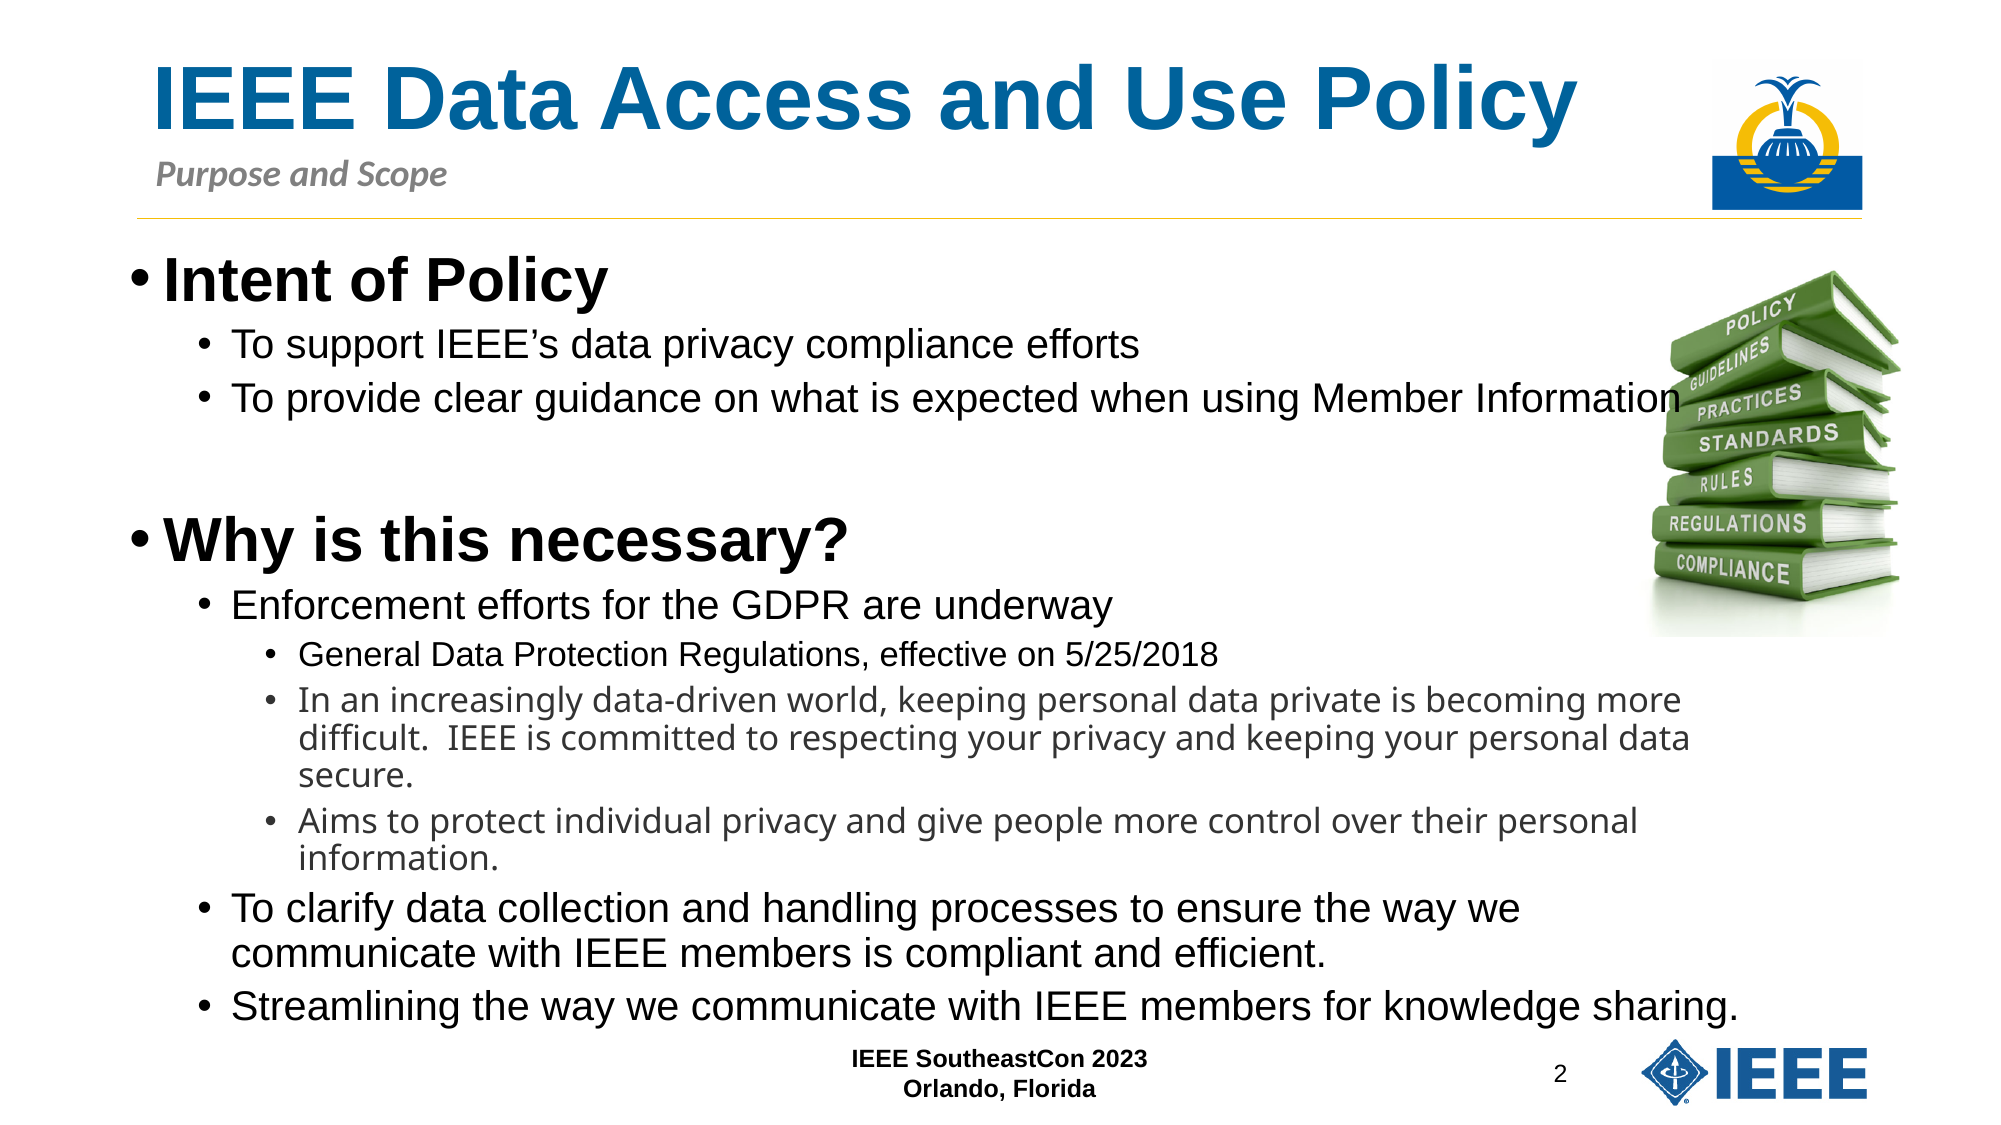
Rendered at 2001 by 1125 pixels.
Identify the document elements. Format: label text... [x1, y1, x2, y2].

picture [1641, 1039, 1867, 1106]
list Intent of Policy To support IEEE’s data privacy compliance efforts To provide clear guidance on what is expected when using Member Information Why is this necessary? Enforcement efforts for the GDPR are underway General Data Protection Regulations, effective on 5/25/2018 In an increasingly data-driven world, keeping personal data private is becoming more difficult. IEEE is committed to respecting your privacy and keeping your personal data secure. Aims to protect individual privacy and give people more control over their personal information. To clarify data collection and handling processes to ensure the way we communicate with IEEE members is compliant and efficient. Streamlining the way we communicate with IEEE members for knowledge sharing. [114, 239, 1765, 1050]
picture [1712, 59, 1863, 210]
title IEEE Data Access and Use Policy [137, 32, 1677, 168]
slide_number 2 [1538, 1042, 1863, 1103]
text_box Purpose and Scope [140, 146, 1435, 190]
picture [1568, 257, 1986, 637]
footer IEEE SoutheastCon 2023 Orlando, Florida [662, 1042, 1338, 1103]
